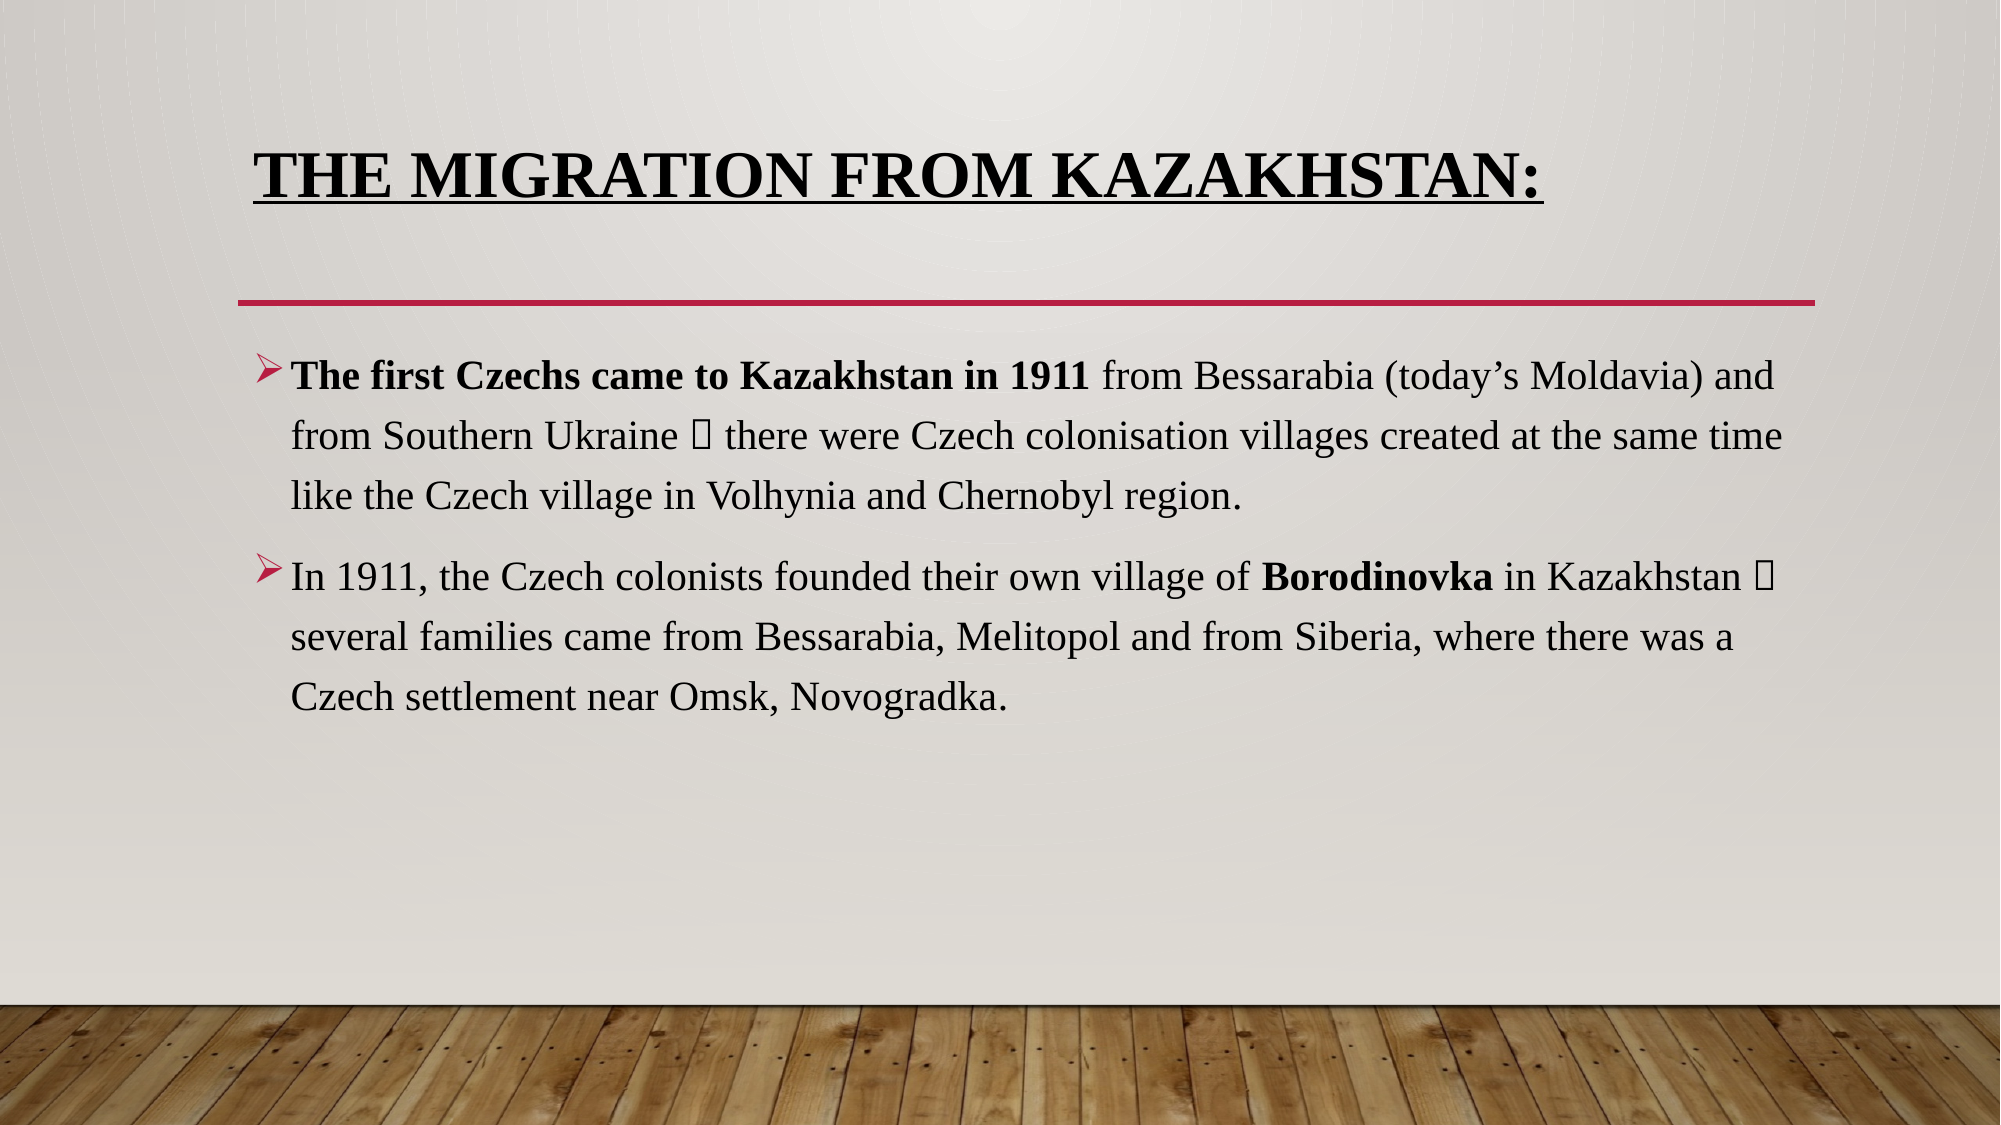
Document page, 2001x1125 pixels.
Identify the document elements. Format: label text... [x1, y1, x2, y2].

title The Migration from Kazakhstan: [238, 131, 1814, 305]
picture [0, 1005, 2000, 1125]
list The first Czechs came to Kazakhstan in 1911 from Bessarabia (today’s Moldavia) and from Southern Ukraine  there were Czech colonisation villages created at the same time like the Czech village in Volhynia and Chernobyl region. In 1911, the Czech colonists founded their own village of Borodinovka in Kazakhstan  several families came from Bessarabia, Melitopol and from Siberia, where there was a Czech settlement near Omsk, Novogradka. [238, 330, 1814, 897]
